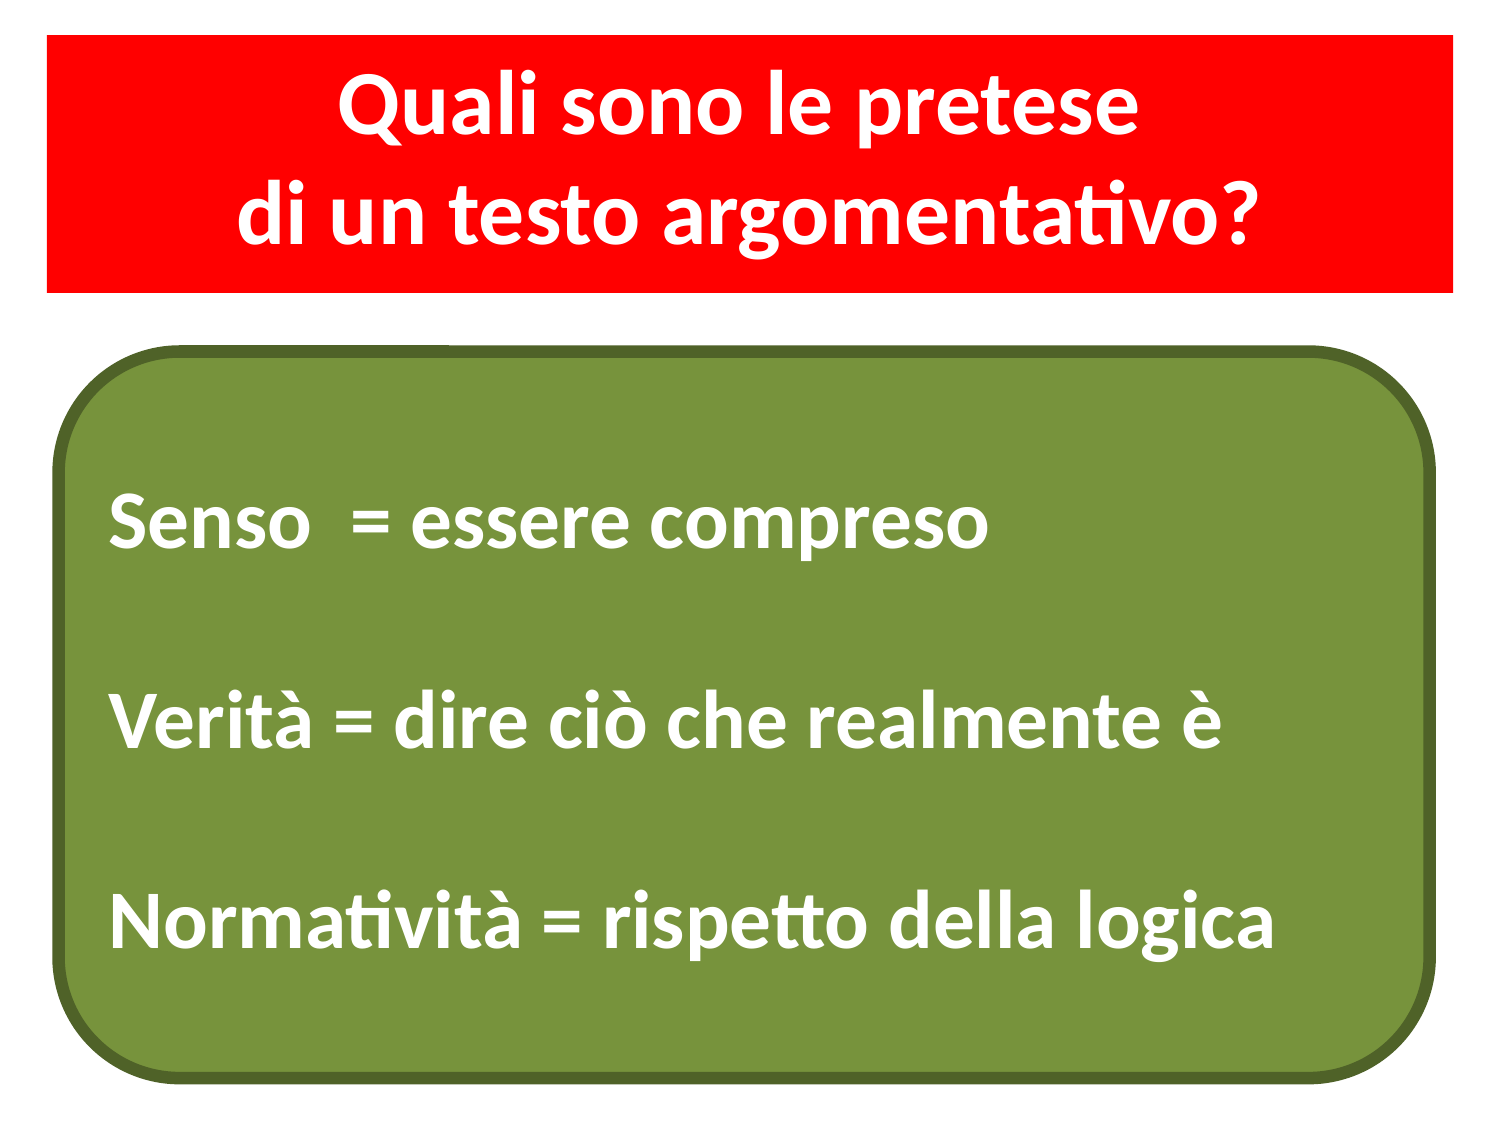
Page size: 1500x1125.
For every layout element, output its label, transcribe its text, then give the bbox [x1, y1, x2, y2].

text_box Senso = essere compreso Verità = dire ciò che realmente è Normatività = rispetto della logica [56, 349, 1432, 1081]
subtitle Quali sono le pretese di un testo argomentativo? [46, 35, 1454, 293]
